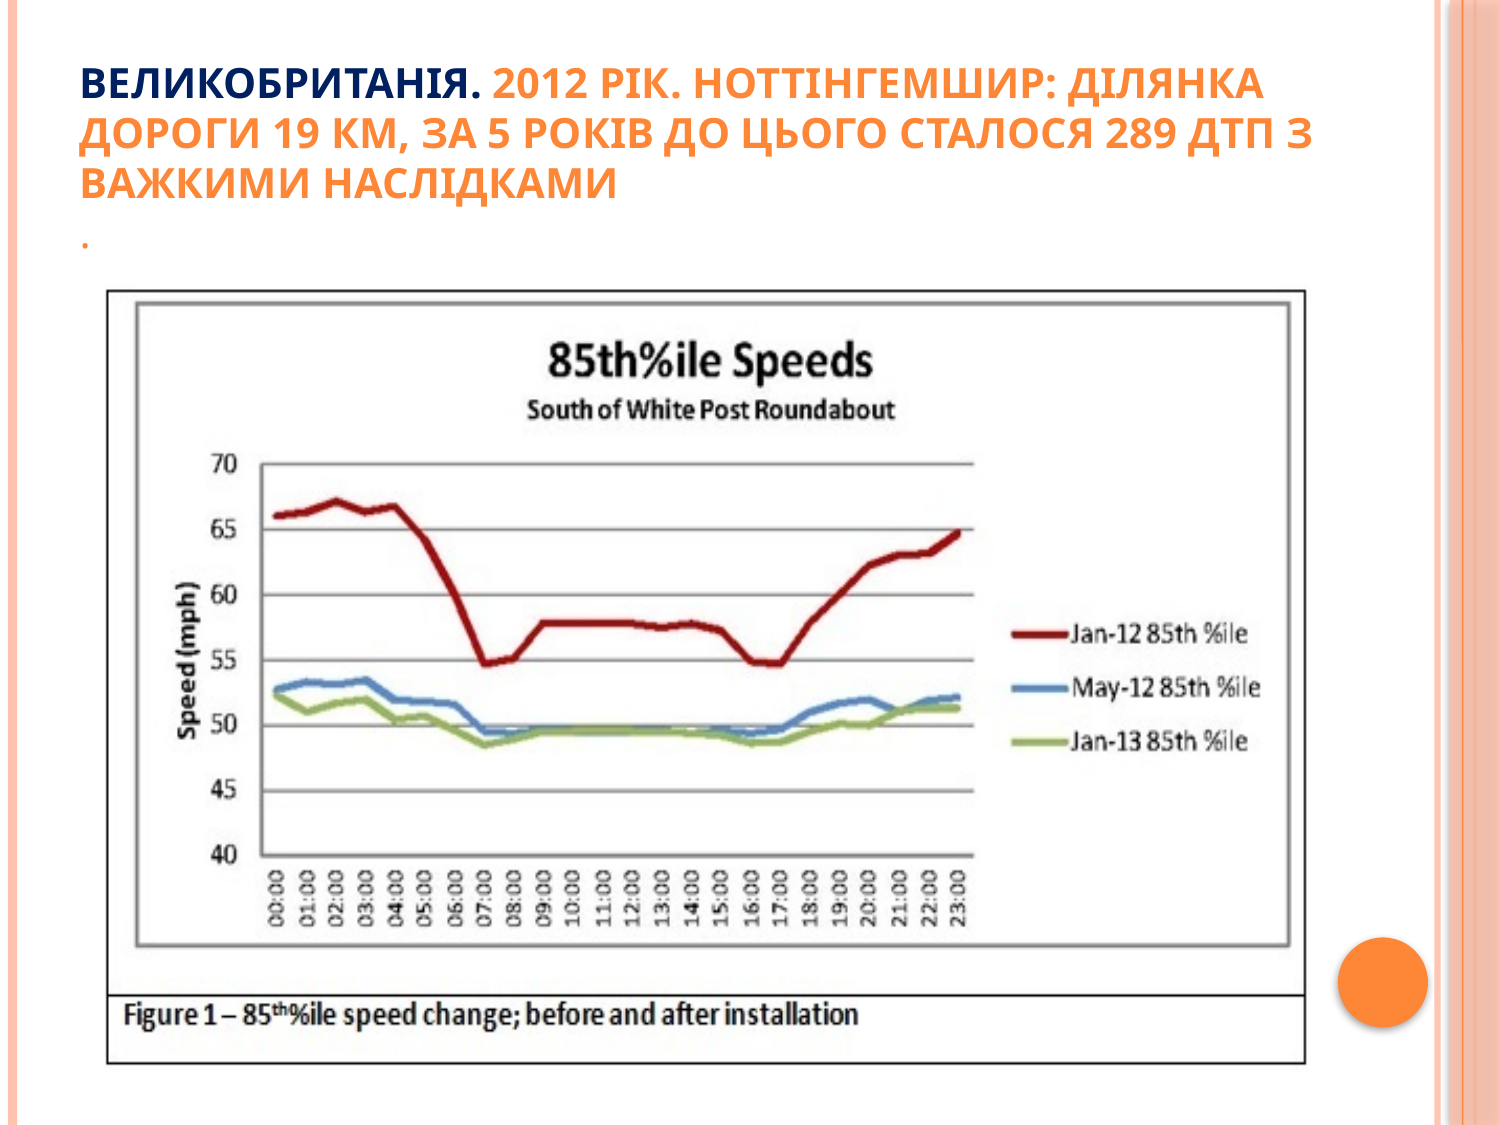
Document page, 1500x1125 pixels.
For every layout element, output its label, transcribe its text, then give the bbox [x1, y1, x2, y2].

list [87, 266, 1318, 1098]
title Великобританія. 2012 рік. Ноттінгемшир: ділянка дороги 19 км, за 5 років до цього сталося 289 ДТП з важкими наслідками . [64, 66, 1388, 315]
